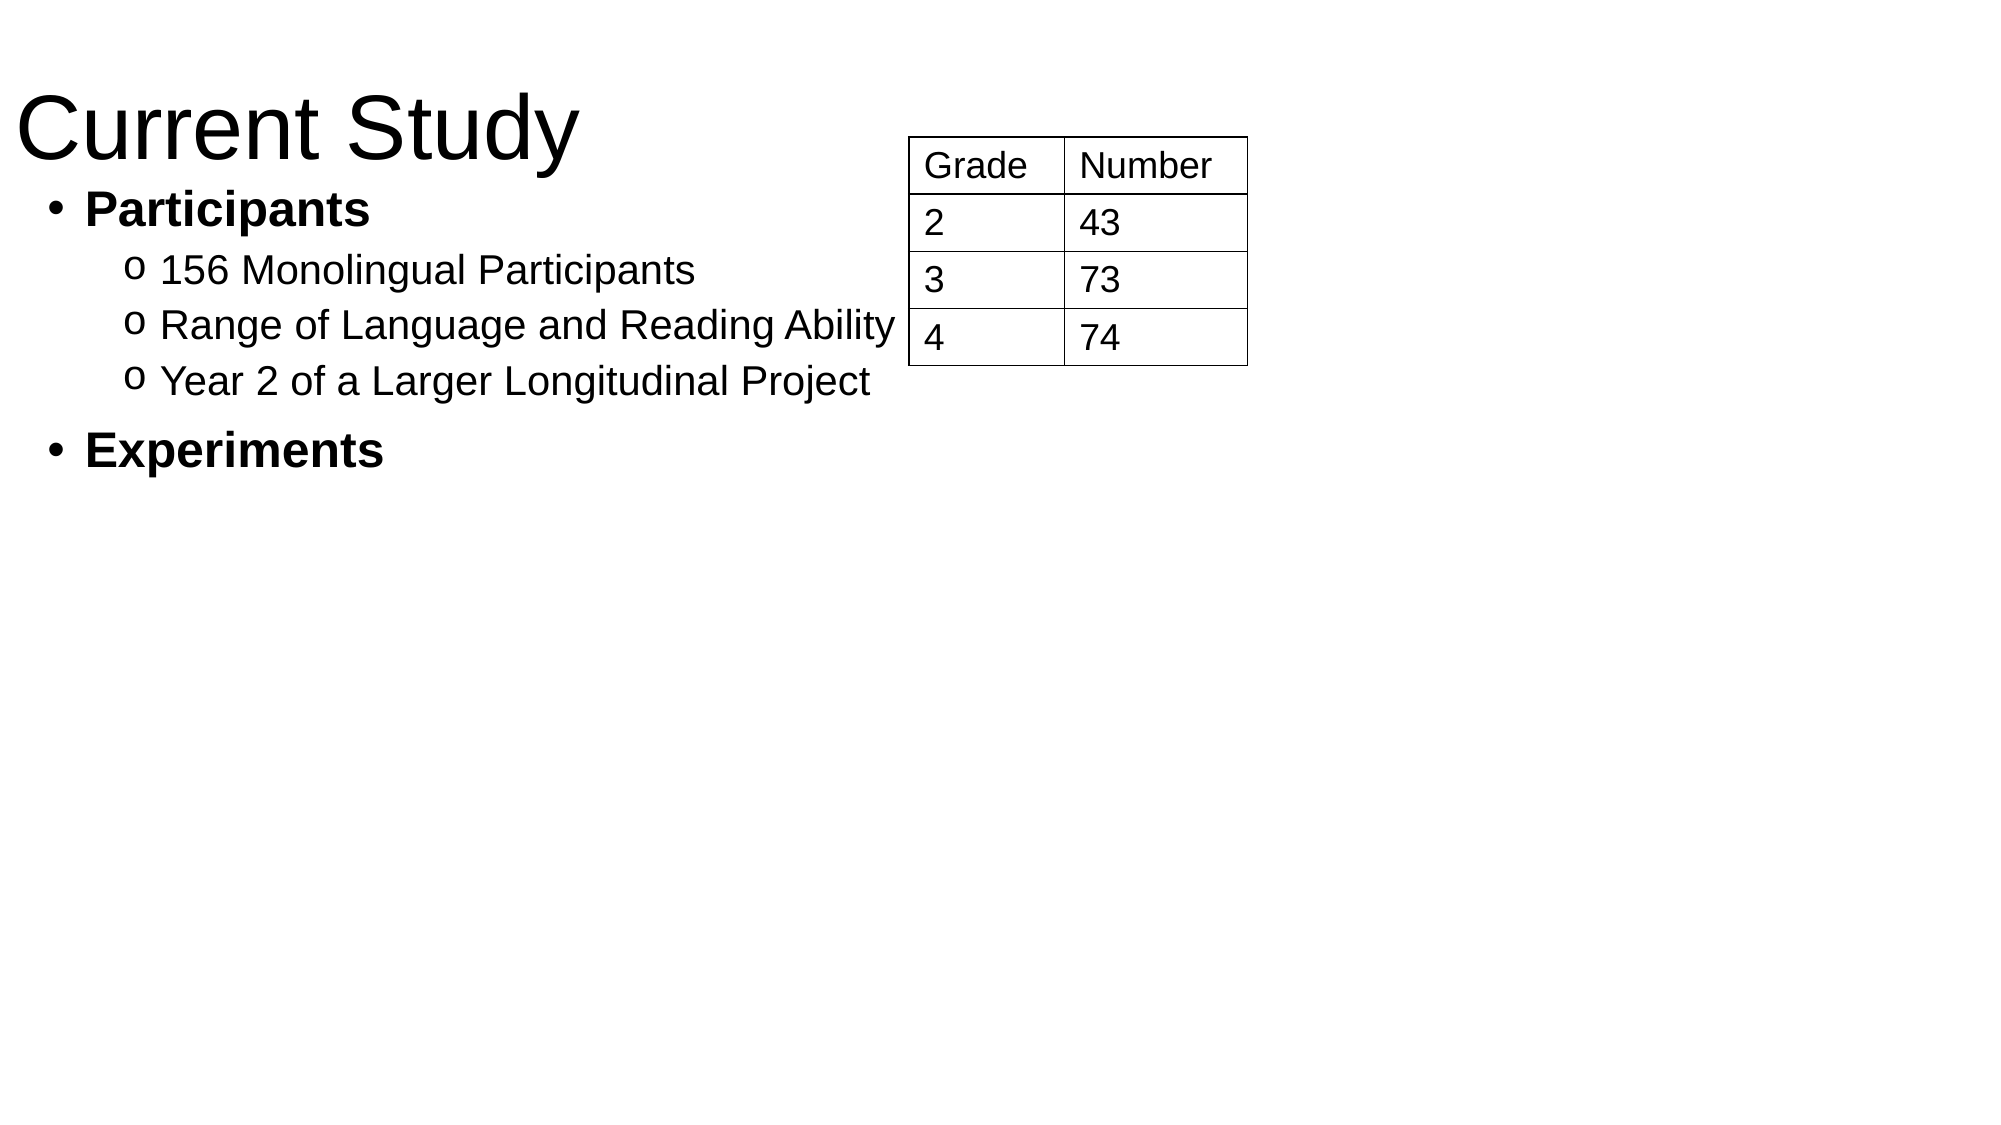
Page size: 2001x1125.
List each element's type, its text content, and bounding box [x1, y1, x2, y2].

table_cell 2 [910, 195, 1064, 251]
table_cell 74 [1065, 309, 1247, 365]
table_header Grade [910, 138, 1064, 193]
title Current Study [0, 21, 1725, 239]
table_cell 4 [910, 309, 1064, 365]
table_cell 43 [1065, 195, 1247, 251]
table_cell 3 [910, 252, 1064, 308]
table_cell 73 [1065, 252, 1247, 308]
list Participants 156 Monolingual Participants Range of Language and Reading Ability Year 2 of a Larger Longitudinal Project Experiments [32, 176, 1953, 1125]
table_header Number [1065, 138, 1247, 193]
